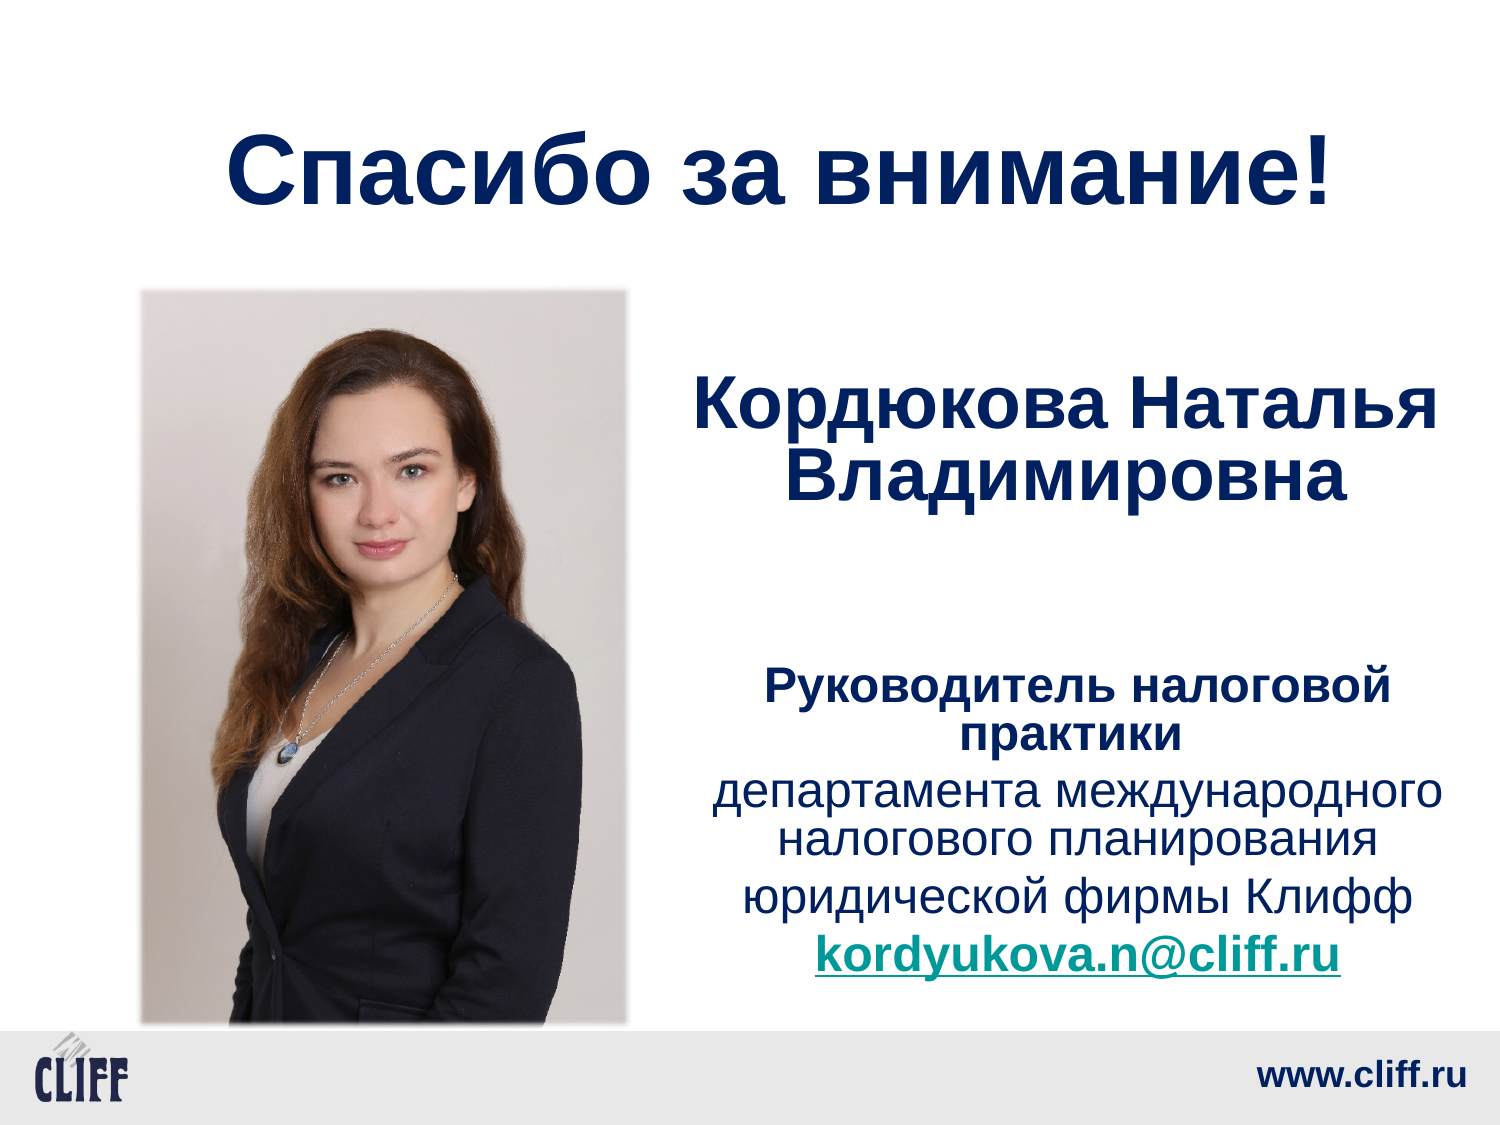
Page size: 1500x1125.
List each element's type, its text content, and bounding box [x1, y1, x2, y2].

title Спасибо за внимание! [105, 117, 1456, 212]
picture [135, 283, 633, 1029]
picture [0, 1030, 1500, 1125]
text_box Руководитель налоговой практики департамента международного налогового планирования юридической фирмы Клифф kordyukova.n@cliff.ru [679, 656, 1477, 838]
text_box Кордюкова Наталья Владимировна [667, 363, 1465, 545]
